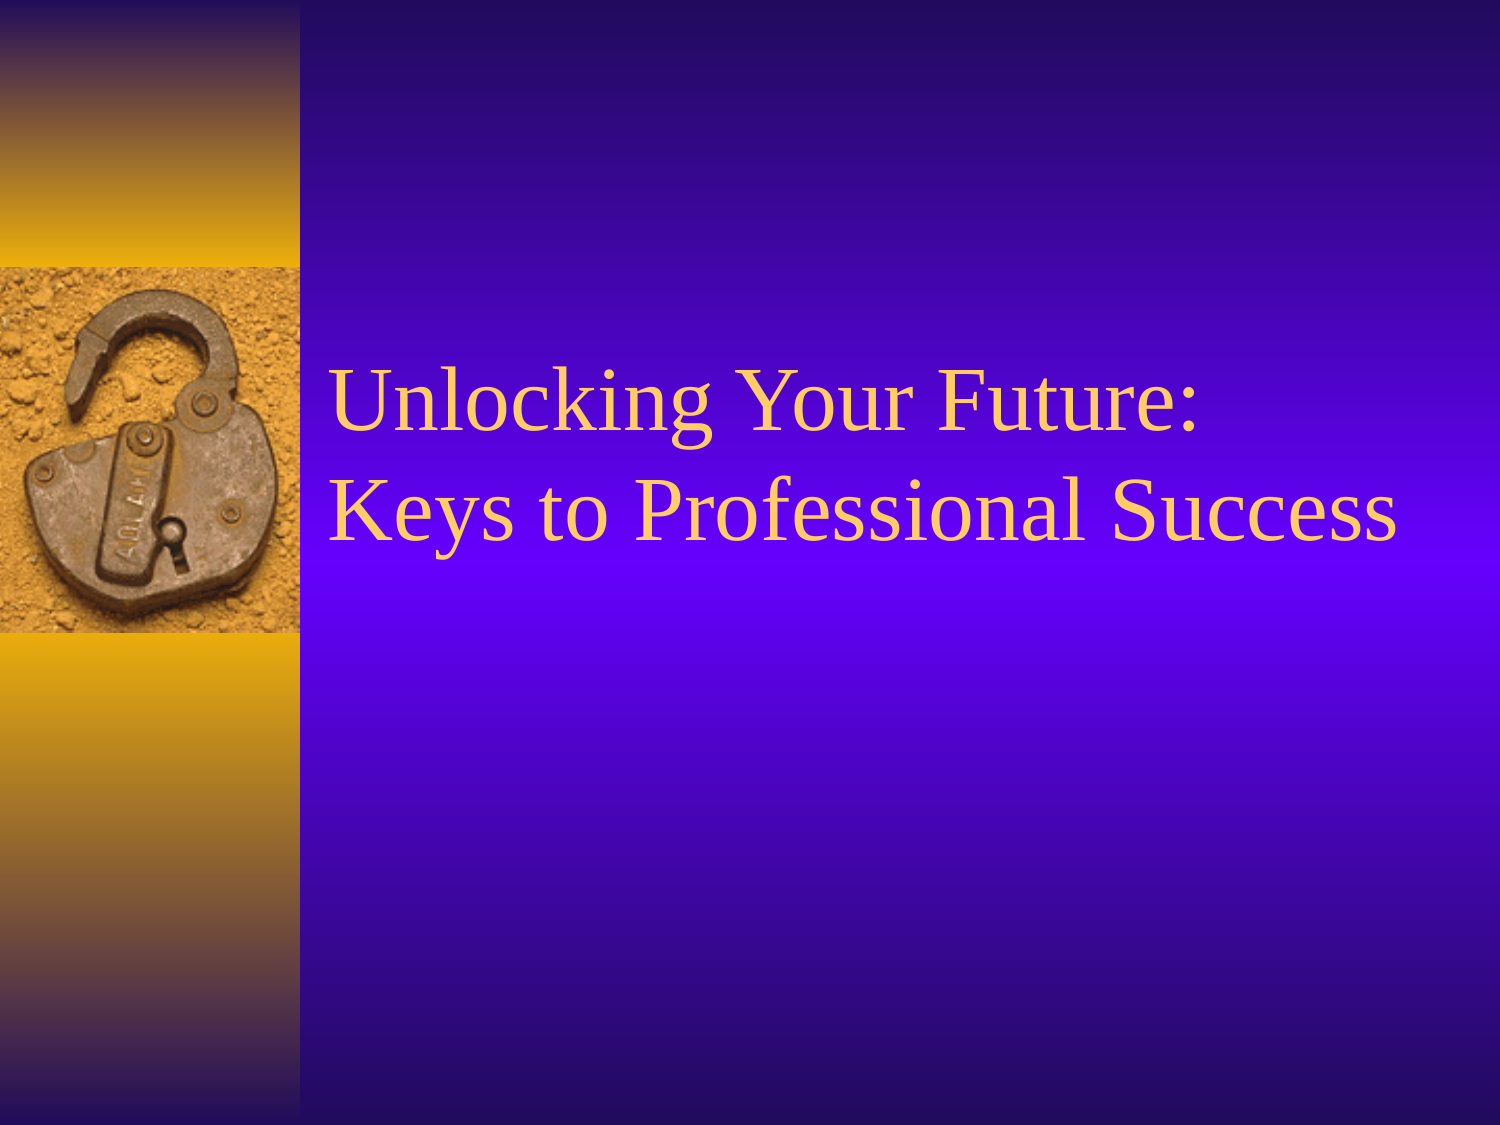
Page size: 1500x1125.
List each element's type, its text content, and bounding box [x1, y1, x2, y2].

title Unlocking Your Future: Keys to Professional Success [311, 274, 1451, 623]
picture [0, 267, 300, 633]
